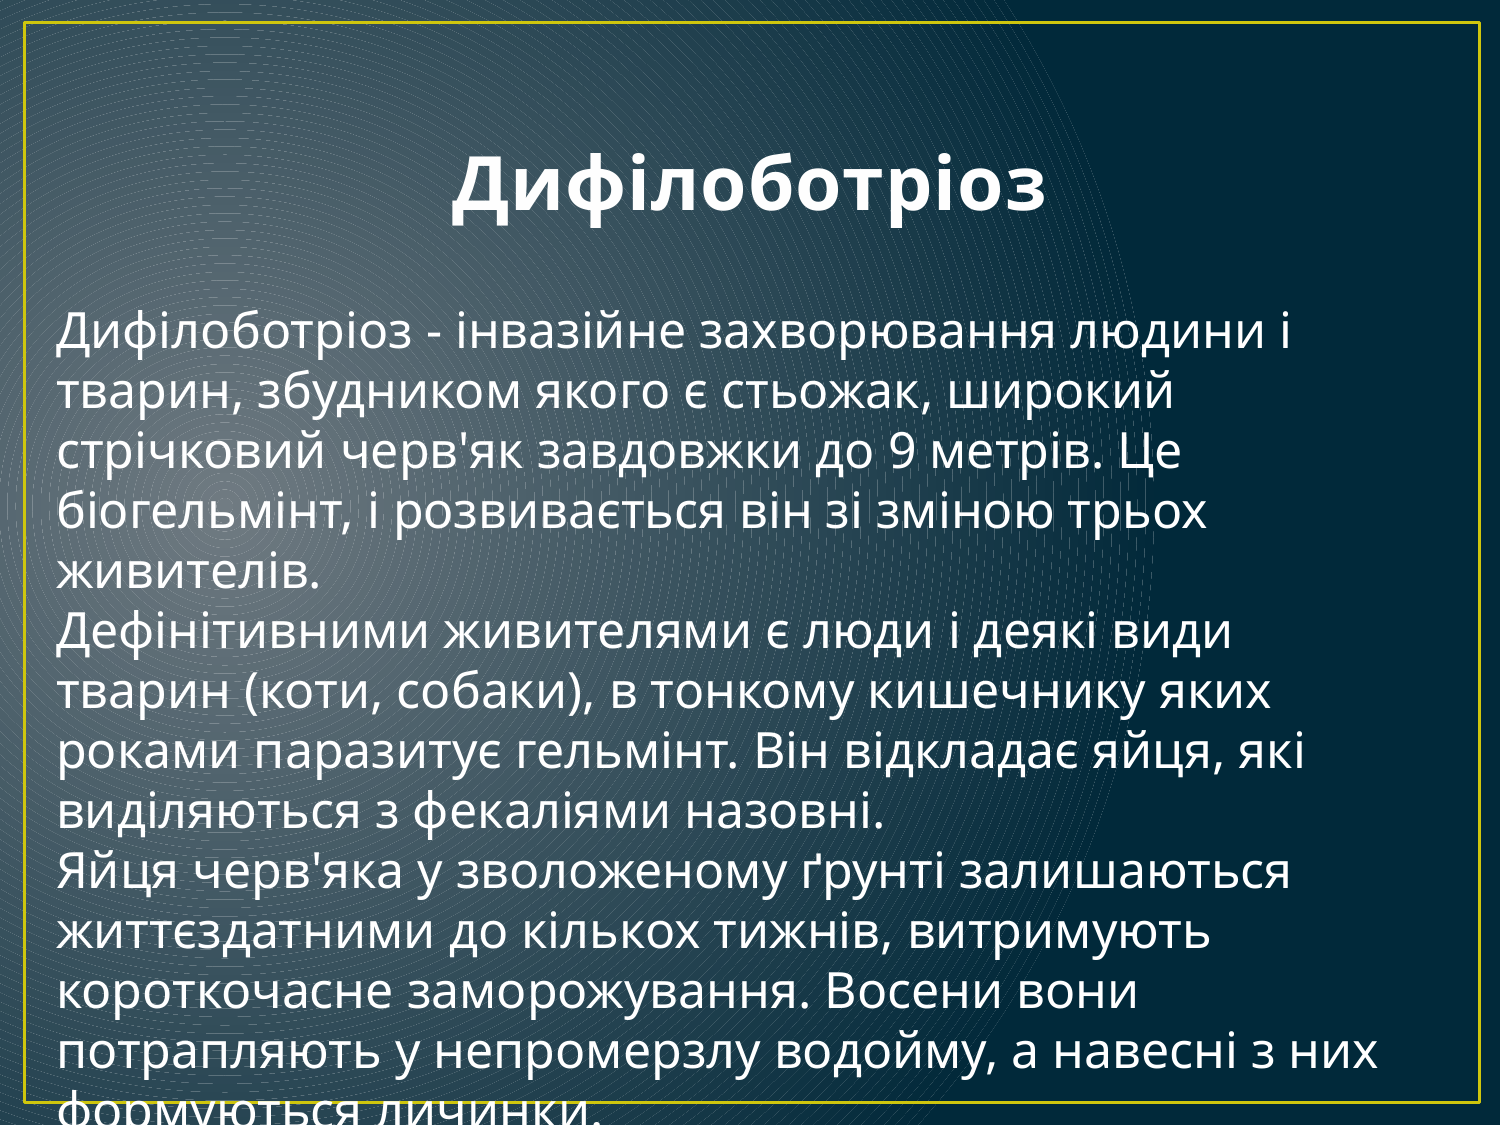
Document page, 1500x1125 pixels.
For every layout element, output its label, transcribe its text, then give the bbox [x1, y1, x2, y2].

text_box Дифілоботріоз - інвазійне захворювання людини і тварин, збудником якого є стьожак, широкий стрічковий черв'як завдовжки до 9 метрів. Це біогельмінт, і розвивається він зі зміною трьох живителів. Дефінітивними живителями є люди і деякі види тварин (коти, собаки), в тонкому кишечнику яких роками паразитує гельмінт. Він відкладає яйця, які виділяються з фекаліями назовні. Яйця черв'яка у зволоженому ґрунті залишаються життєздатними до кількох тижнів, витримують короткочасне заморожування. Восени вони потрапляють у непромерзлу водойму, а навесні з них формуються личинки. [41, 290, 1436, 1125]
title Дифілоботріоз [75, 45, 1425, 233]
